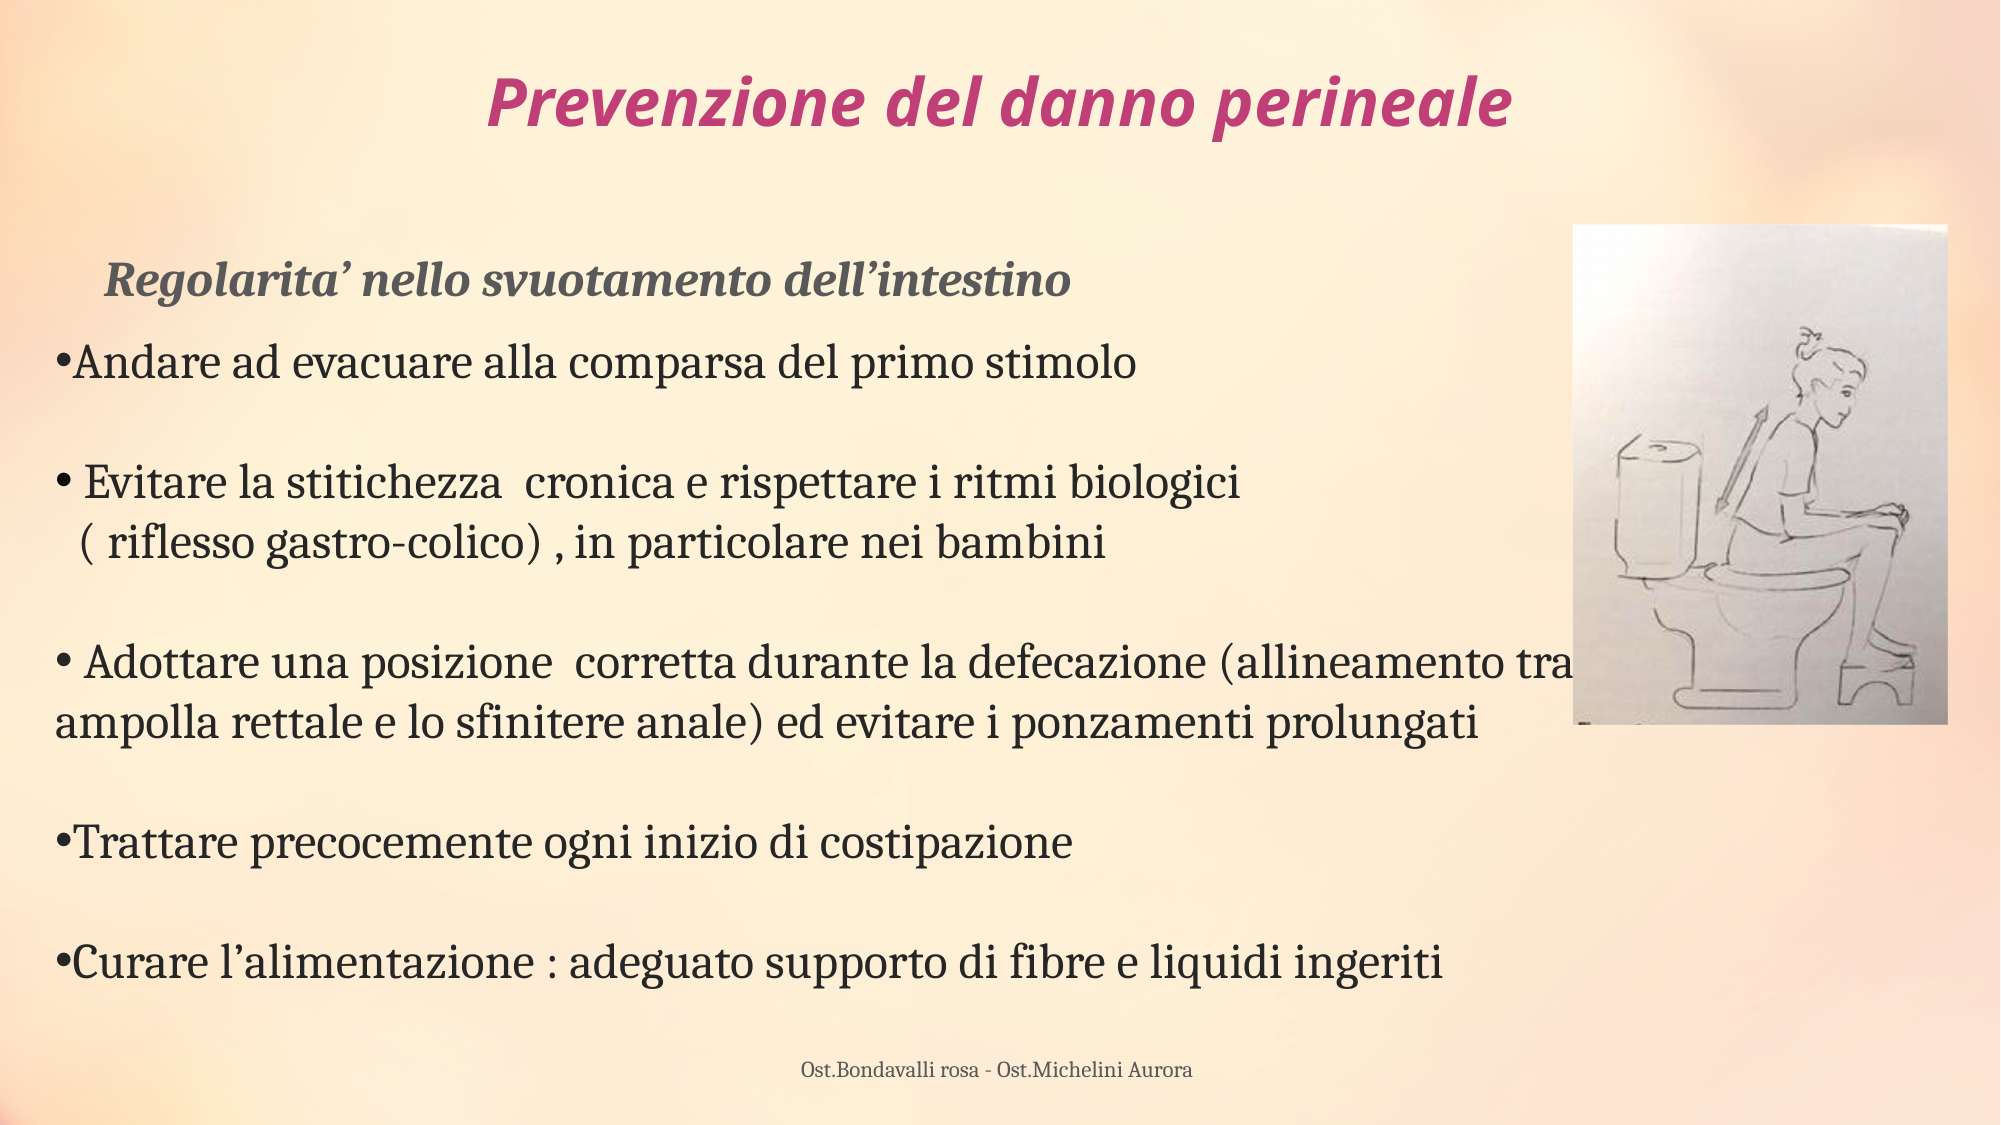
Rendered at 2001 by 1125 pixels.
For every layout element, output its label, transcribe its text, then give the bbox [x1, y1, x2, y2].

text_box Regolarita’ nello svuotamento dell’intestino [89, 209, 1099, 314]
picture [0, 0, 2001, 1125]
footer Ost.Bondavalli rosa - Ost.Michelini Aurora [397, 1050, 1598, 1088]
title Prevenzione del danno perineale [174, 39, 1825, 229]
text_box Andare ad evacuare alla comparsa del primo stimolo Evitare la stitichezza cronica e rispettare i ritmi biologici ( riflesso gastro-colico) , in particolare nei bambini Adottare una posizione corretta durante la defecazione (allineamento tra ampolla rettale e lo sfinitere anale) ed evitare i ponzamenti prolungati Trattare precocemente ogni inizio di costipazione Curare l’alimentazione : adeguato supporto di fibre e liquidi ingeriti [39, 366, 1727, 1072]
